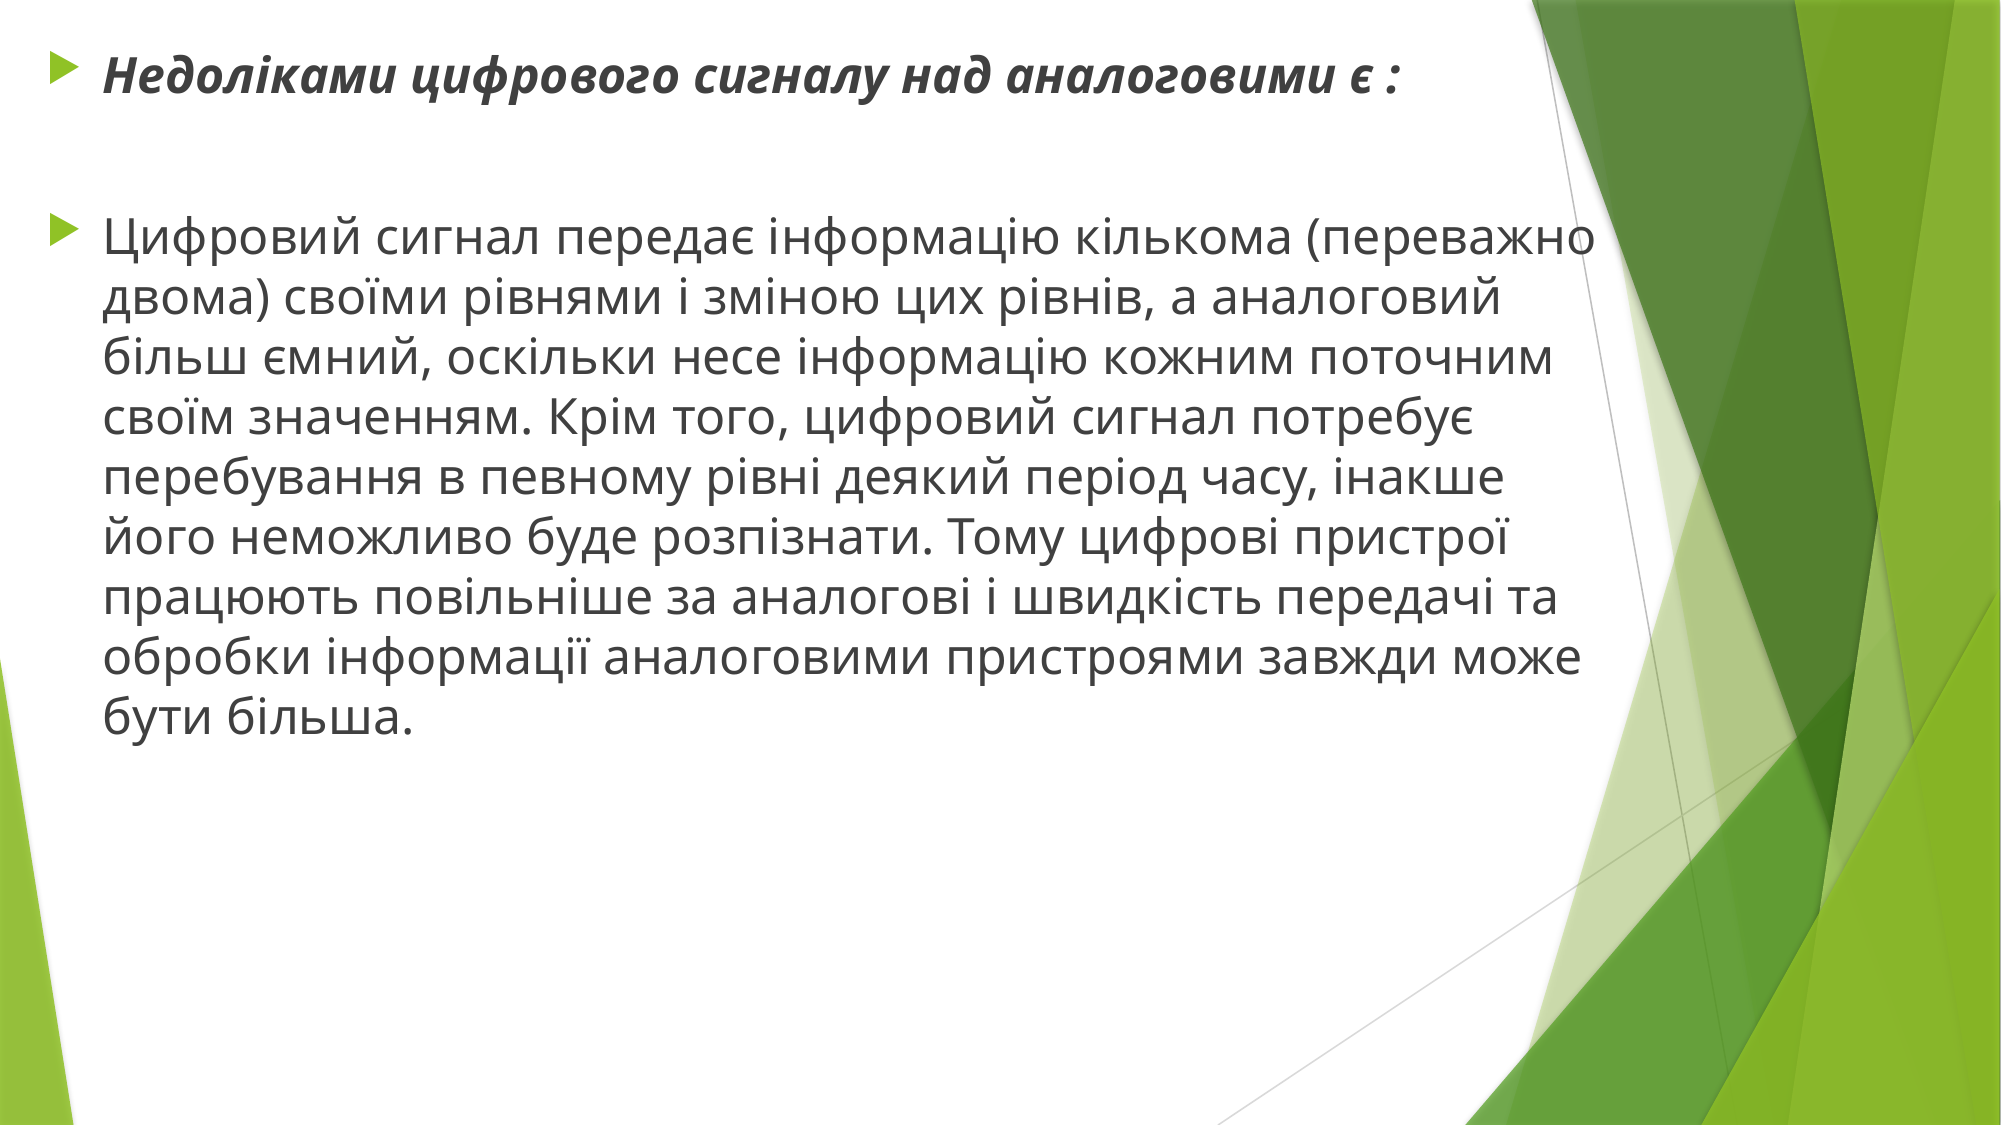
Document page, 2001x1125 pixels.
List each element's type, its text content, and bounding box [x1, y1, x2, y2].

list Недоліками цифрового сигналу над аналоговими є : Цифровий сигнал передає інформацію кількома (переважно двома) своїми рівнями і зміною цих рівнів, а аналоговий більш ємний, оскільки несе інформацію кожним поточним своїм значенням. Крім того, цифровий сигнал потребує перебування в певному рівні деякий період часу, інакше його неможливо буде розпізнати. Тому цифрові пристрої працюють повільніше за аналогові і швидкість передачі та обробки інформації аналоговими пристроями завжди може бути більша. [31, 35, 1620, 1097]
